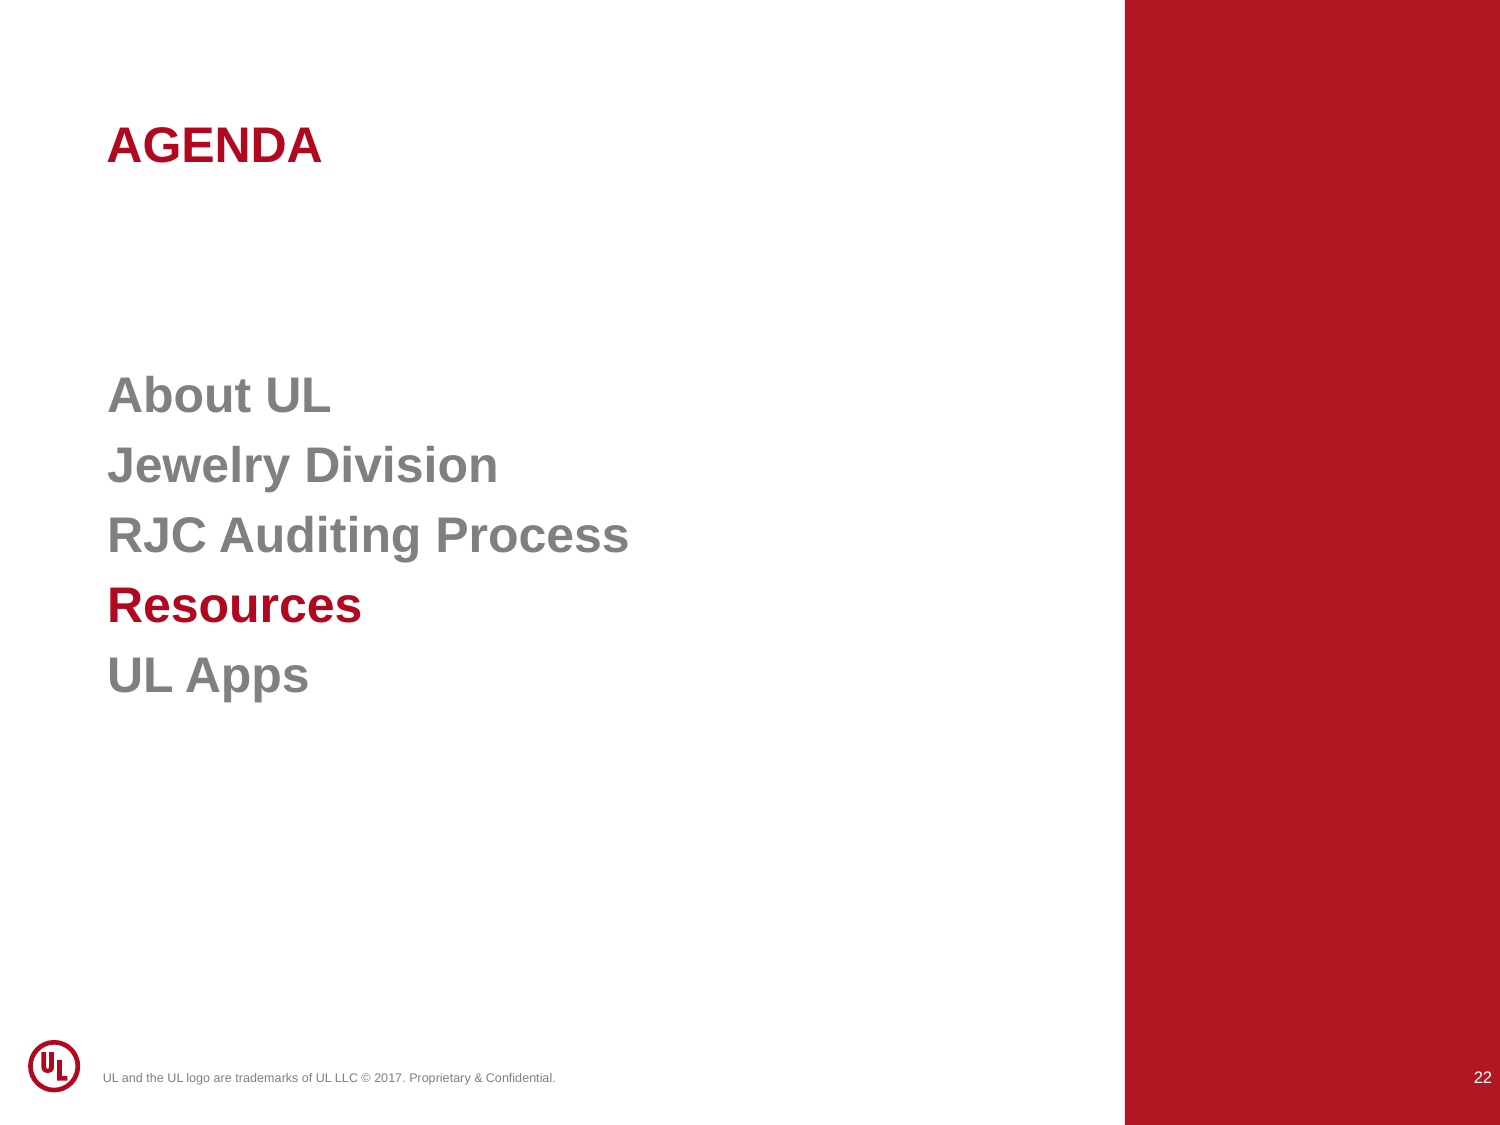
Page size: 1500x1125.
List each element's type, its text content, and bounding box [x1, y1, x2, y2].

text_box Agenda [91, 105, 1408, 181]
list About UL Jewelry Division RJC Auditing Process Resources UL Apps [92, 349, 1098, 717]
